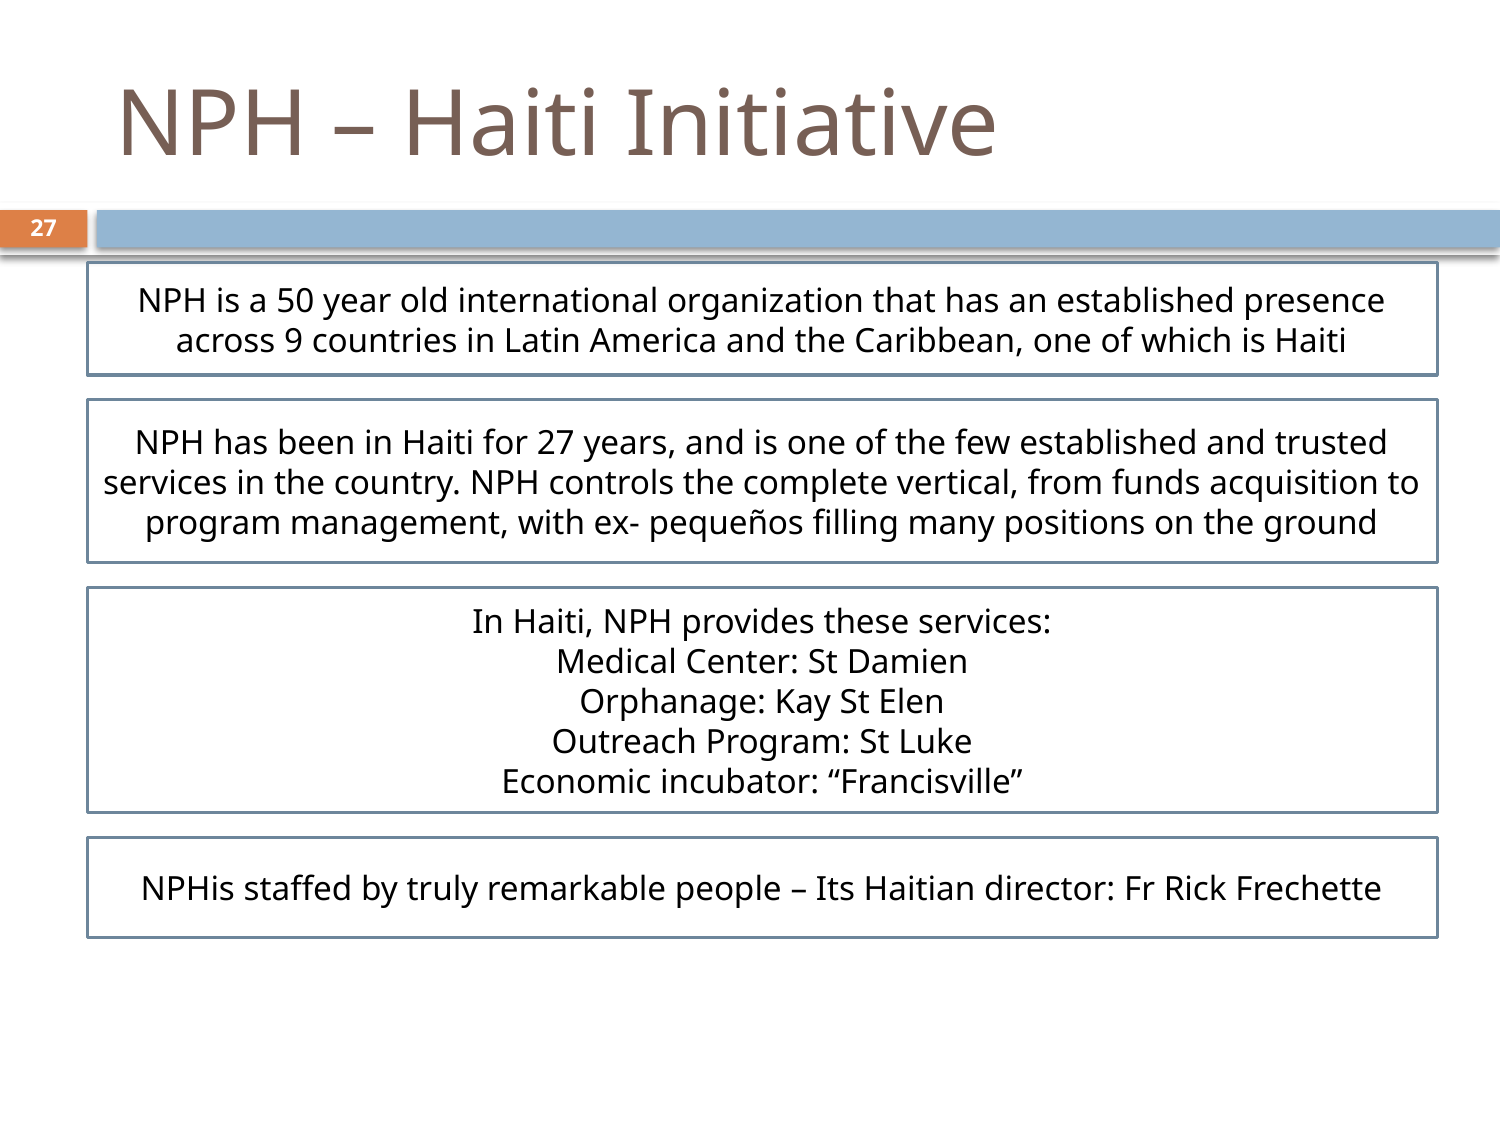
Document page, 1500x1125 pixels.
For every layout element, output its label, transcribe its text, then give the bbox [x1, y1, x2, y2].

text_box NPH has been in Haiti for 27 years, and is one of the few established and trusted services in the country. NPH controls the complete vertical, from funds acquisition to program management, with ex- pequeños filling many positions on the ground [86, 398, 1439, 564]
slide_number 27 [0, 208, 88, 249]
text_box NPH is a 50 year old international organization that has an established presence across 9 countries in Latin America and the Caribbean, one of which is Haiti [86, 261, 1439, 377]
title NPH – Haiti Initiative [100, 37, 1438, 200]
text_box In Haiti, NPH provides these services: Medical Center: St Damien Orphanage: Kay St Elen Outreach Program: St Luke Economic incubator: “Francisville” [86, 586, 1439, 814]
text_box NPHis staffed by truly remarkable people – Its Haitian director: Fr Rick Frechette [86, 836, 1439, 939]
